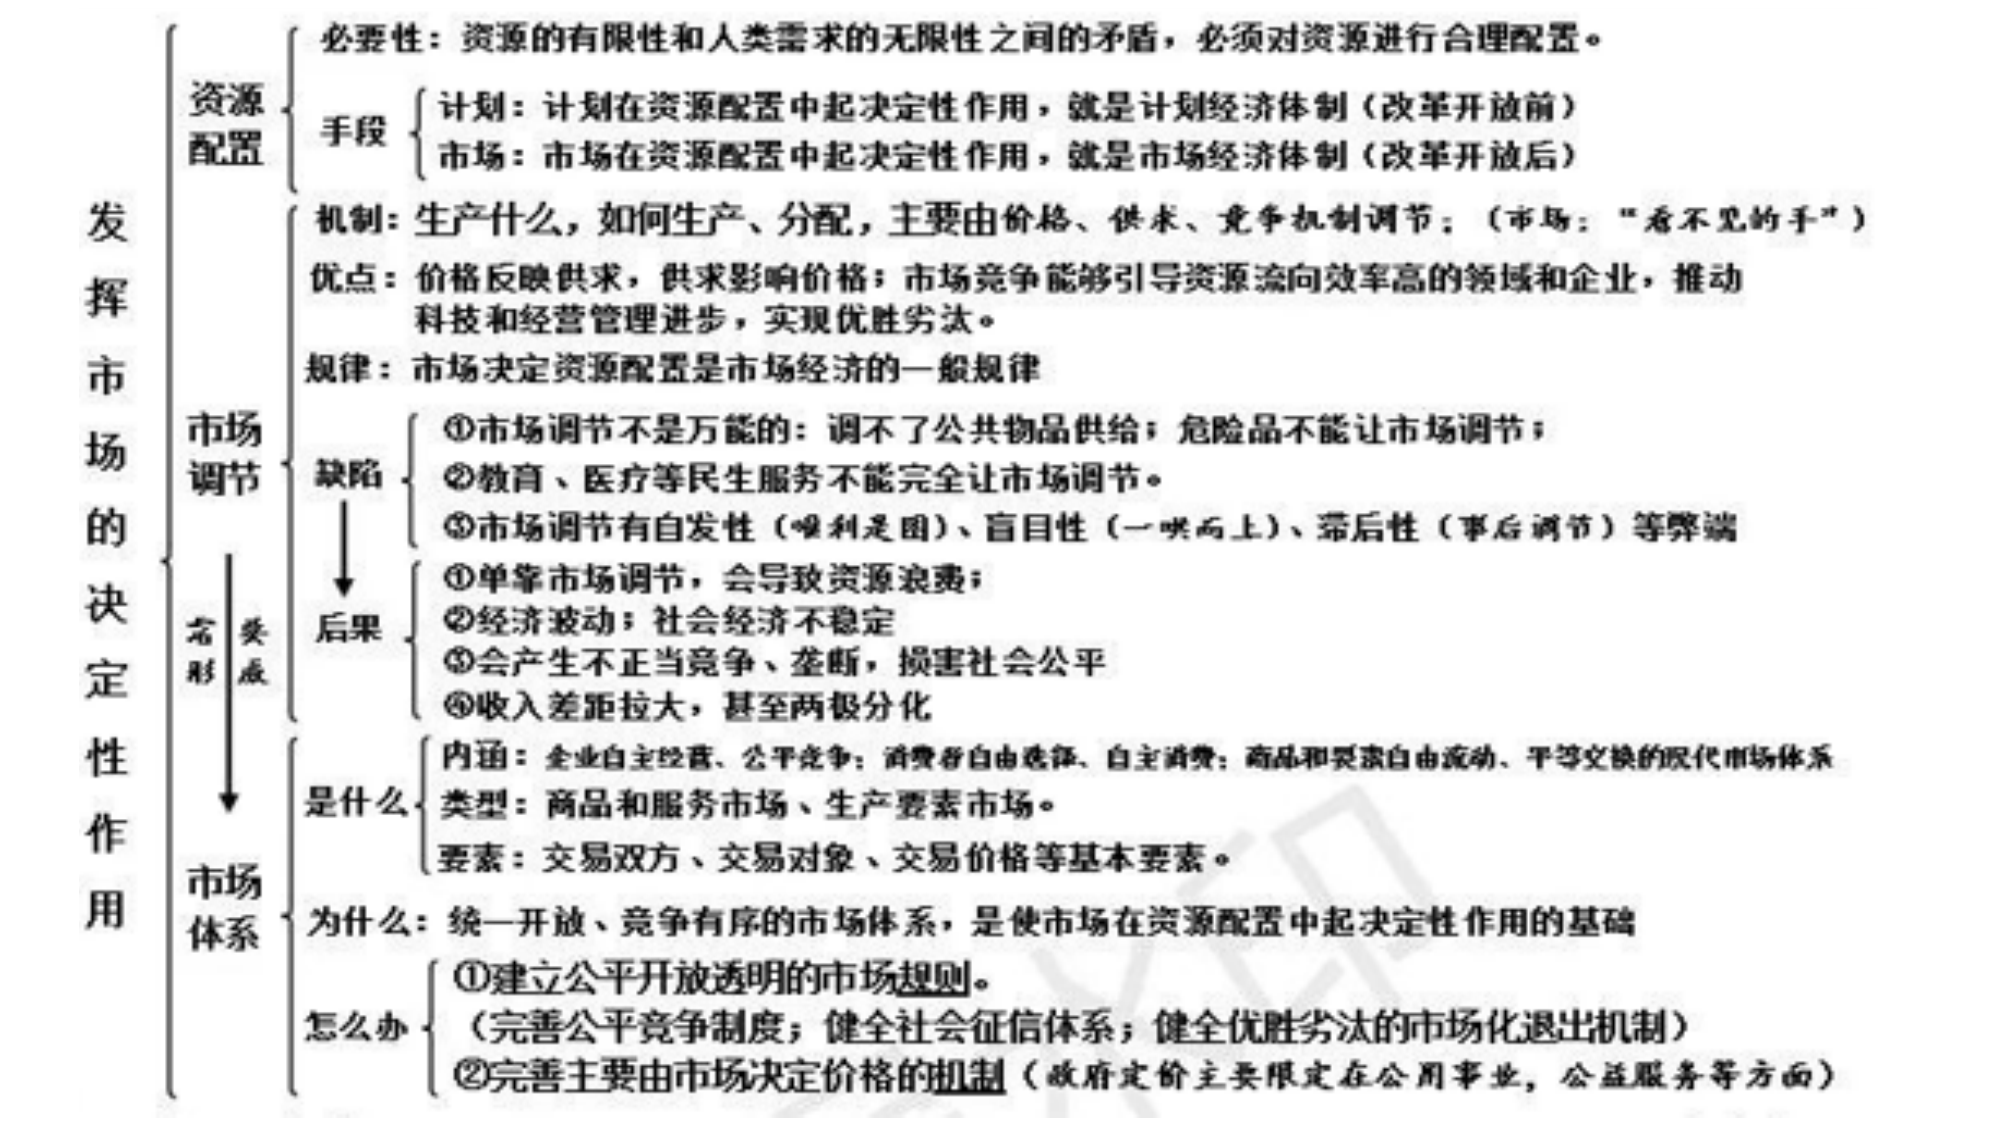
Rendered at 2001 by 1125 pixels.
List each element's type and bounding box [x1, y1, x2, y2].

picture [79, 7, 1878, 1118]
